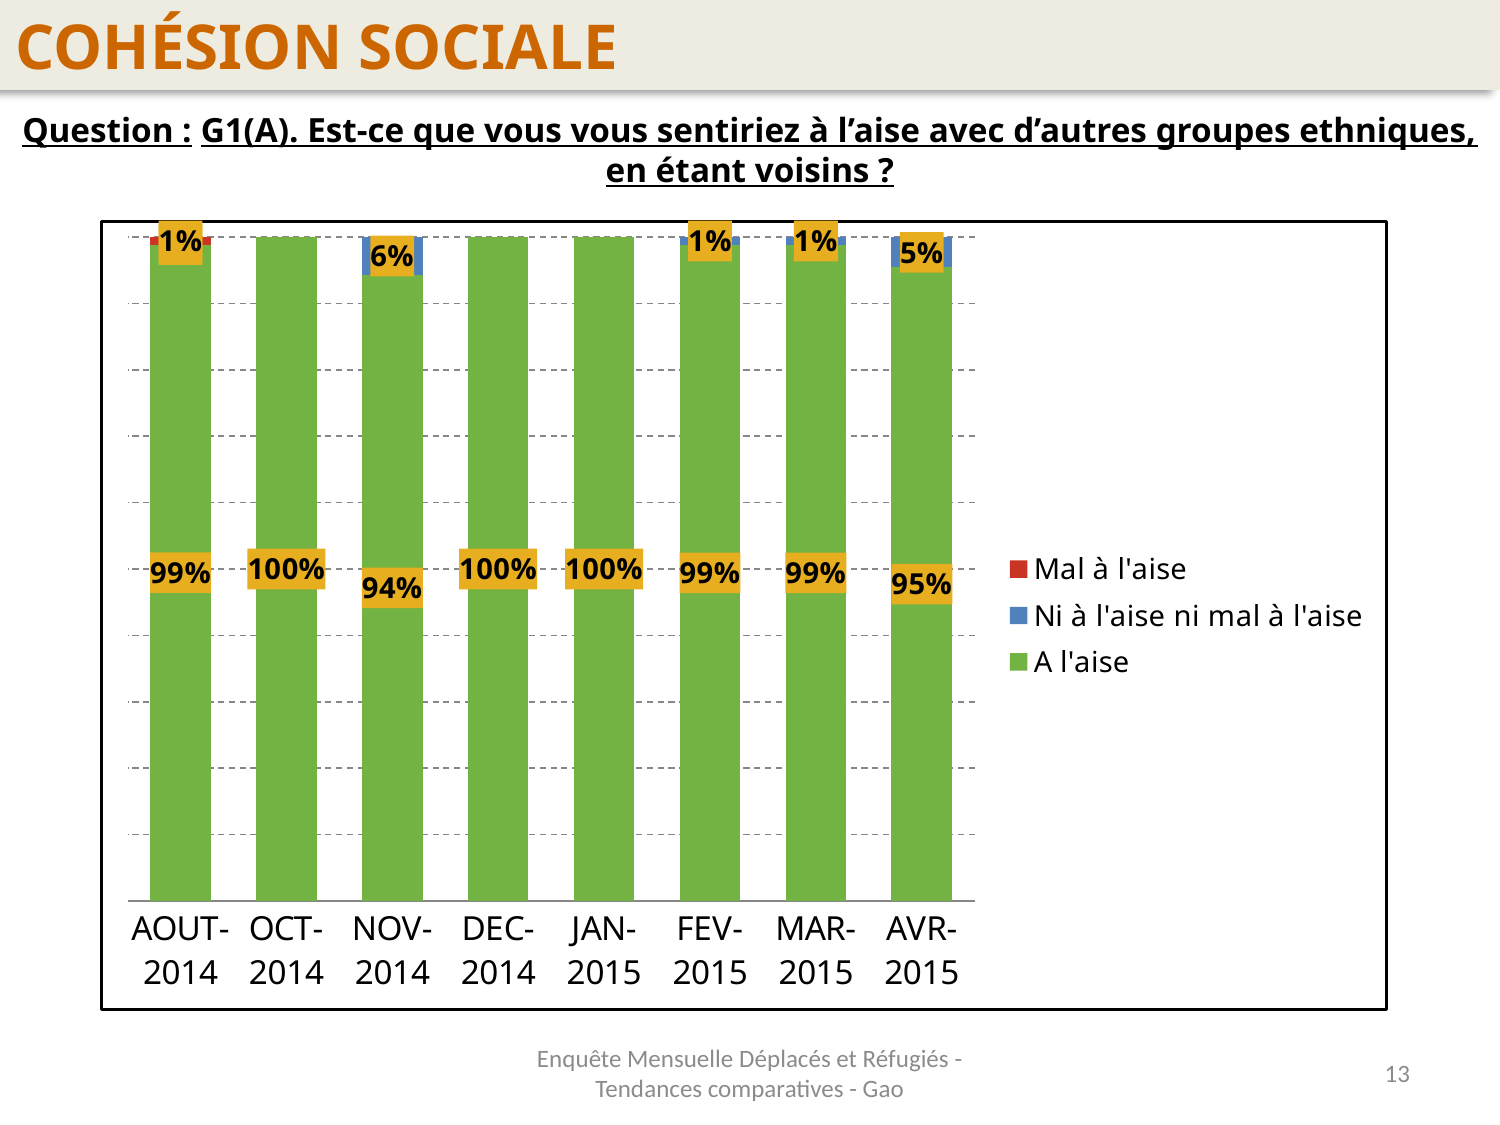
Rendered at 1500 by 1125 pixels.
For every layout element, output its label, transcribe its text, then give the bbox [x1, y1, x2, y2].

text_box Question : G1(A). Est-ce que vous vous sentiriez à l’aise avec d’autres groupes ethniques, en étant voisins ? [0, 101, 1500, 197]
text_box COHÉSION SOCIALE [0, 0, 1500, 92]
footer Enquête Mensuelle Déplacés et Réfugiés - Tendances comparatives - Gao [512, 1042, 988, 1103]
chart [100, 219, 1389, 1012]
slide_number 13 [1074, 1042, 1425, 1103]
